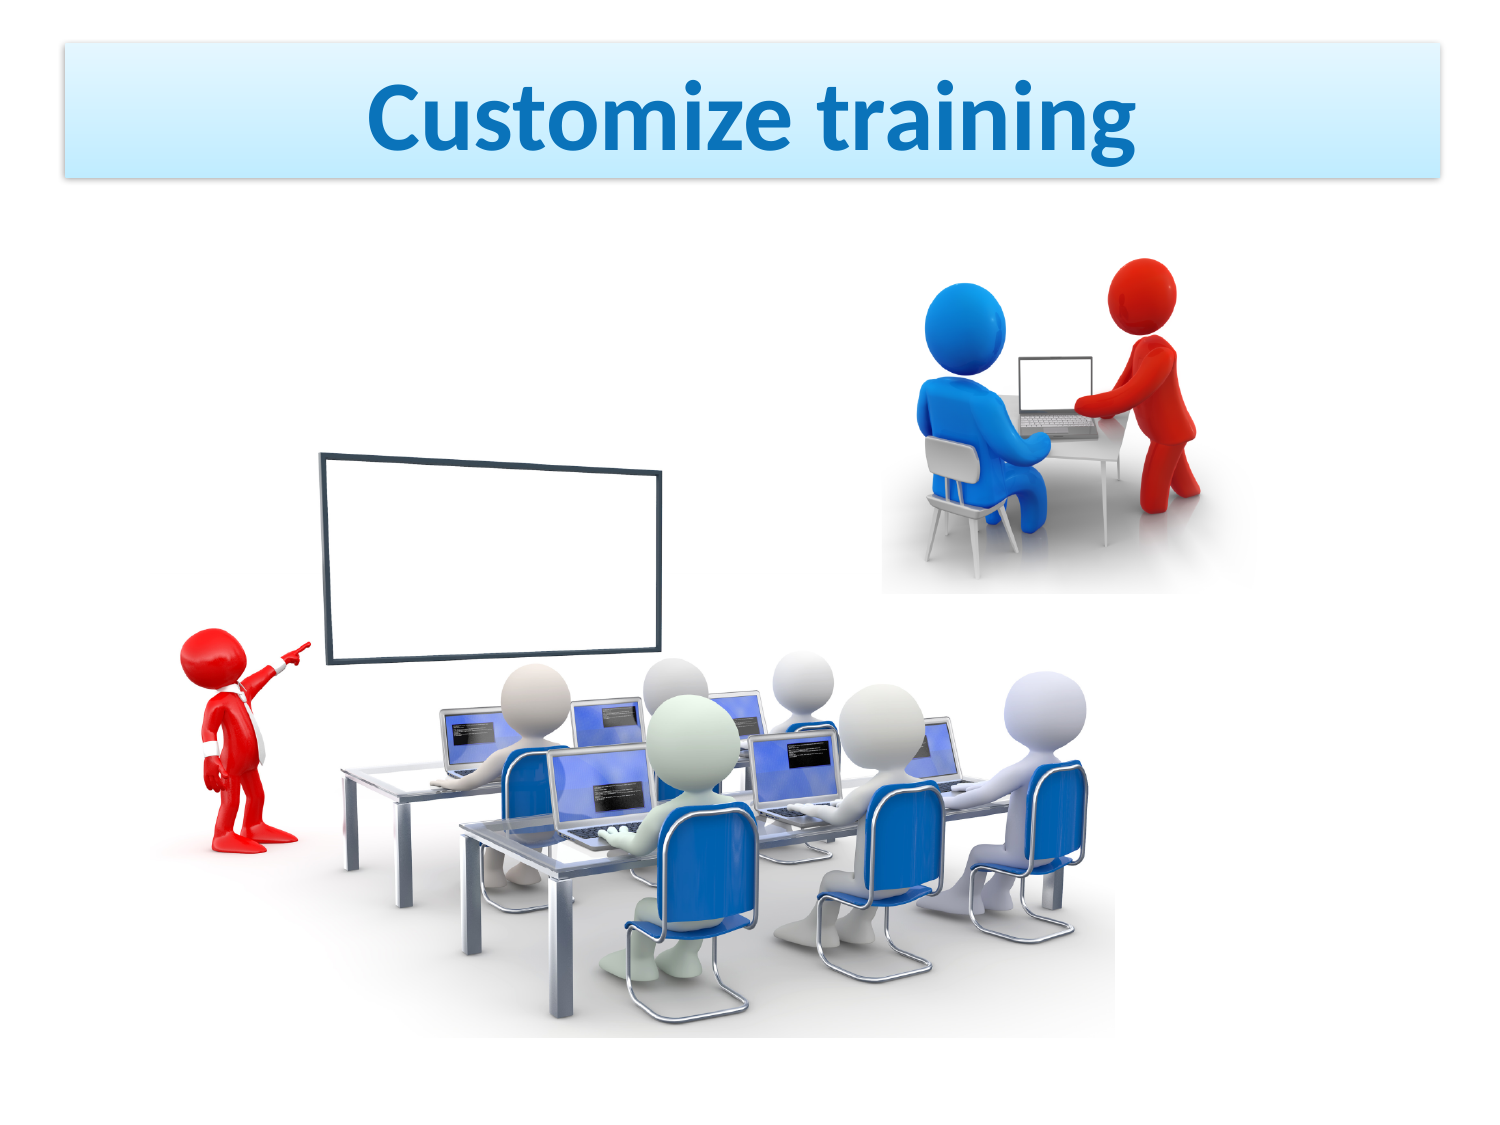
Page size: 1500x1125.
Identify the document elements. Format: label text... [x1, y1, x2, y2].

text_box Customize training [64, 42, 1441, 178]
picture [149, 212, 1269, 1038]
